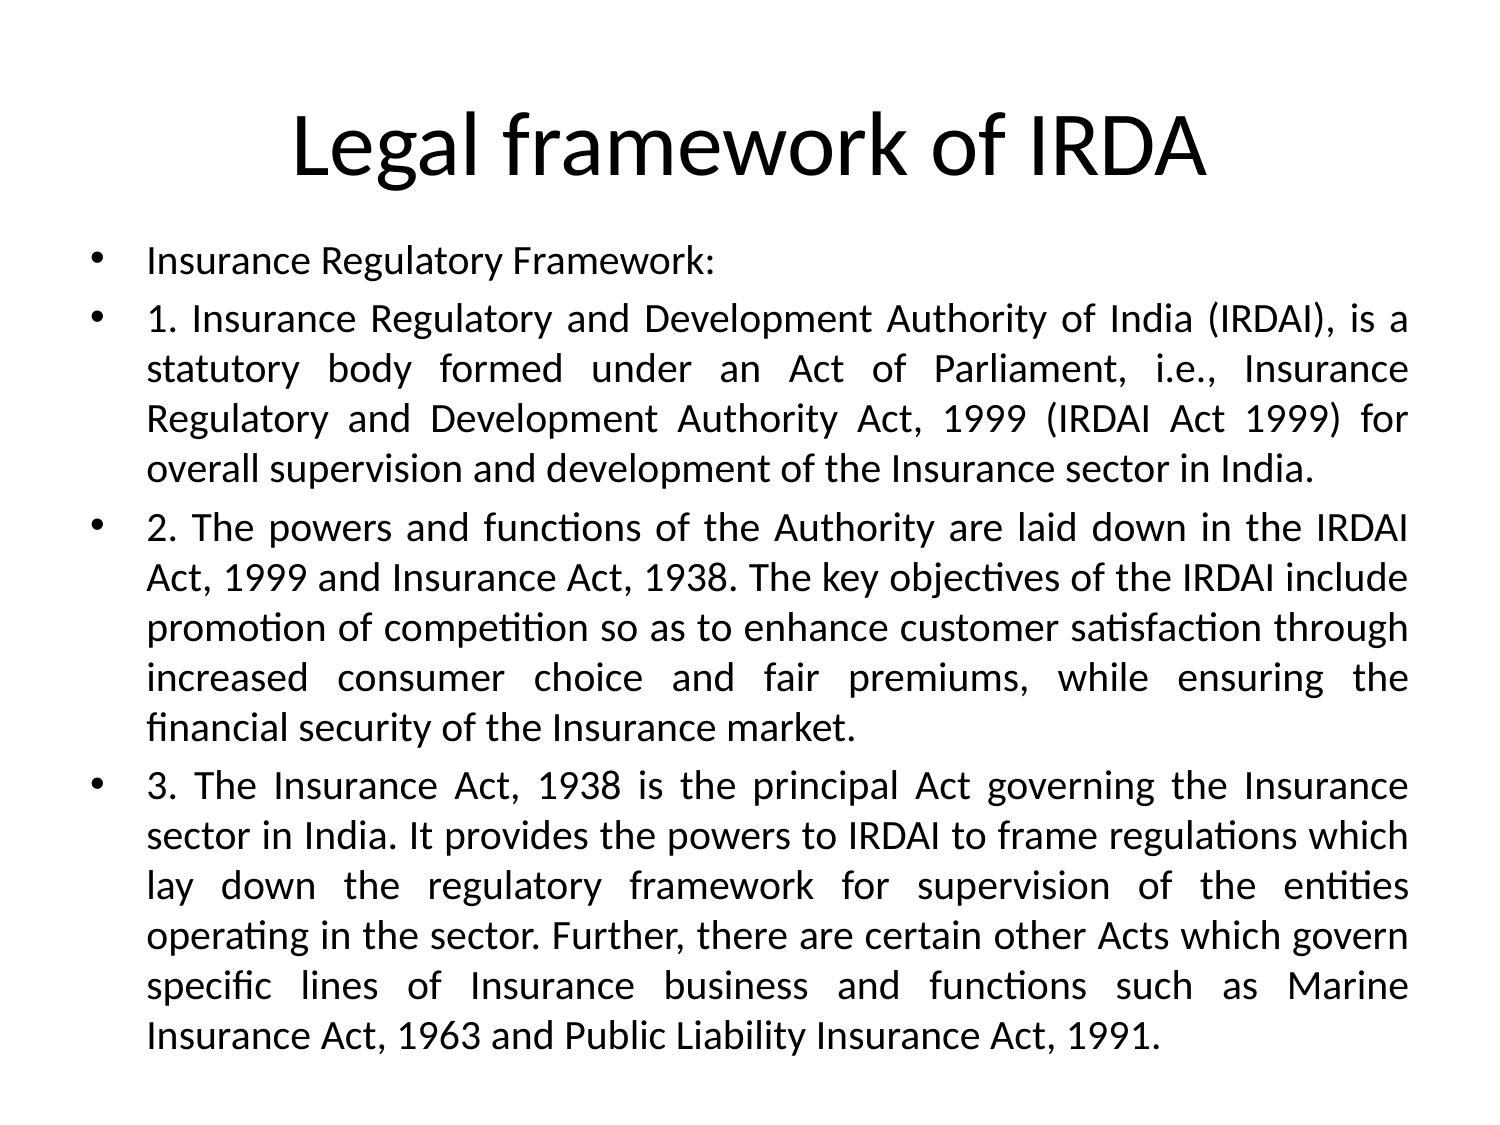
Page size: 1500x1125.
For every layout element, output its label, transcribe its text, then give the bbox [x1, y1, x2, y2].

title Legal framework of IRDA [75, 45, 1425, 224]
list Insurance Regulatory Framework: 1. Insurance Regulatory and Development Authority of India (IRDAI), is a statutory body formed under an Act of Parliament, i.e., Insurance Regulatory and Development Authority Act, 1999 (IRDAI Act 1999) for overall supervision and development of the Insurance sector in India. 2. The powers and functions of the Authority are laid down in the IRDAI Act, 1999 and Insurance Act, 1938. The key objectives of the IRDAI include promotion of competition so as to enhance customer satisfaction through increased consumer choice and fair premiums, while ensuring the financial security of the Insurance market. 3. The Insurance Act, 1938 is the principal Act governing the Insurance sector in India. It provides the powers to IRDAI to frame regulations which lay down the regulatory framework for supervision of the entities operating in the sector. Further, there are certain other Acts which govern specific lines of Insurance business and functions such as Marine Insurance Act, 1963 and Public Liability Insurance Act, 1991. [75, 224, 1425, 1005]
